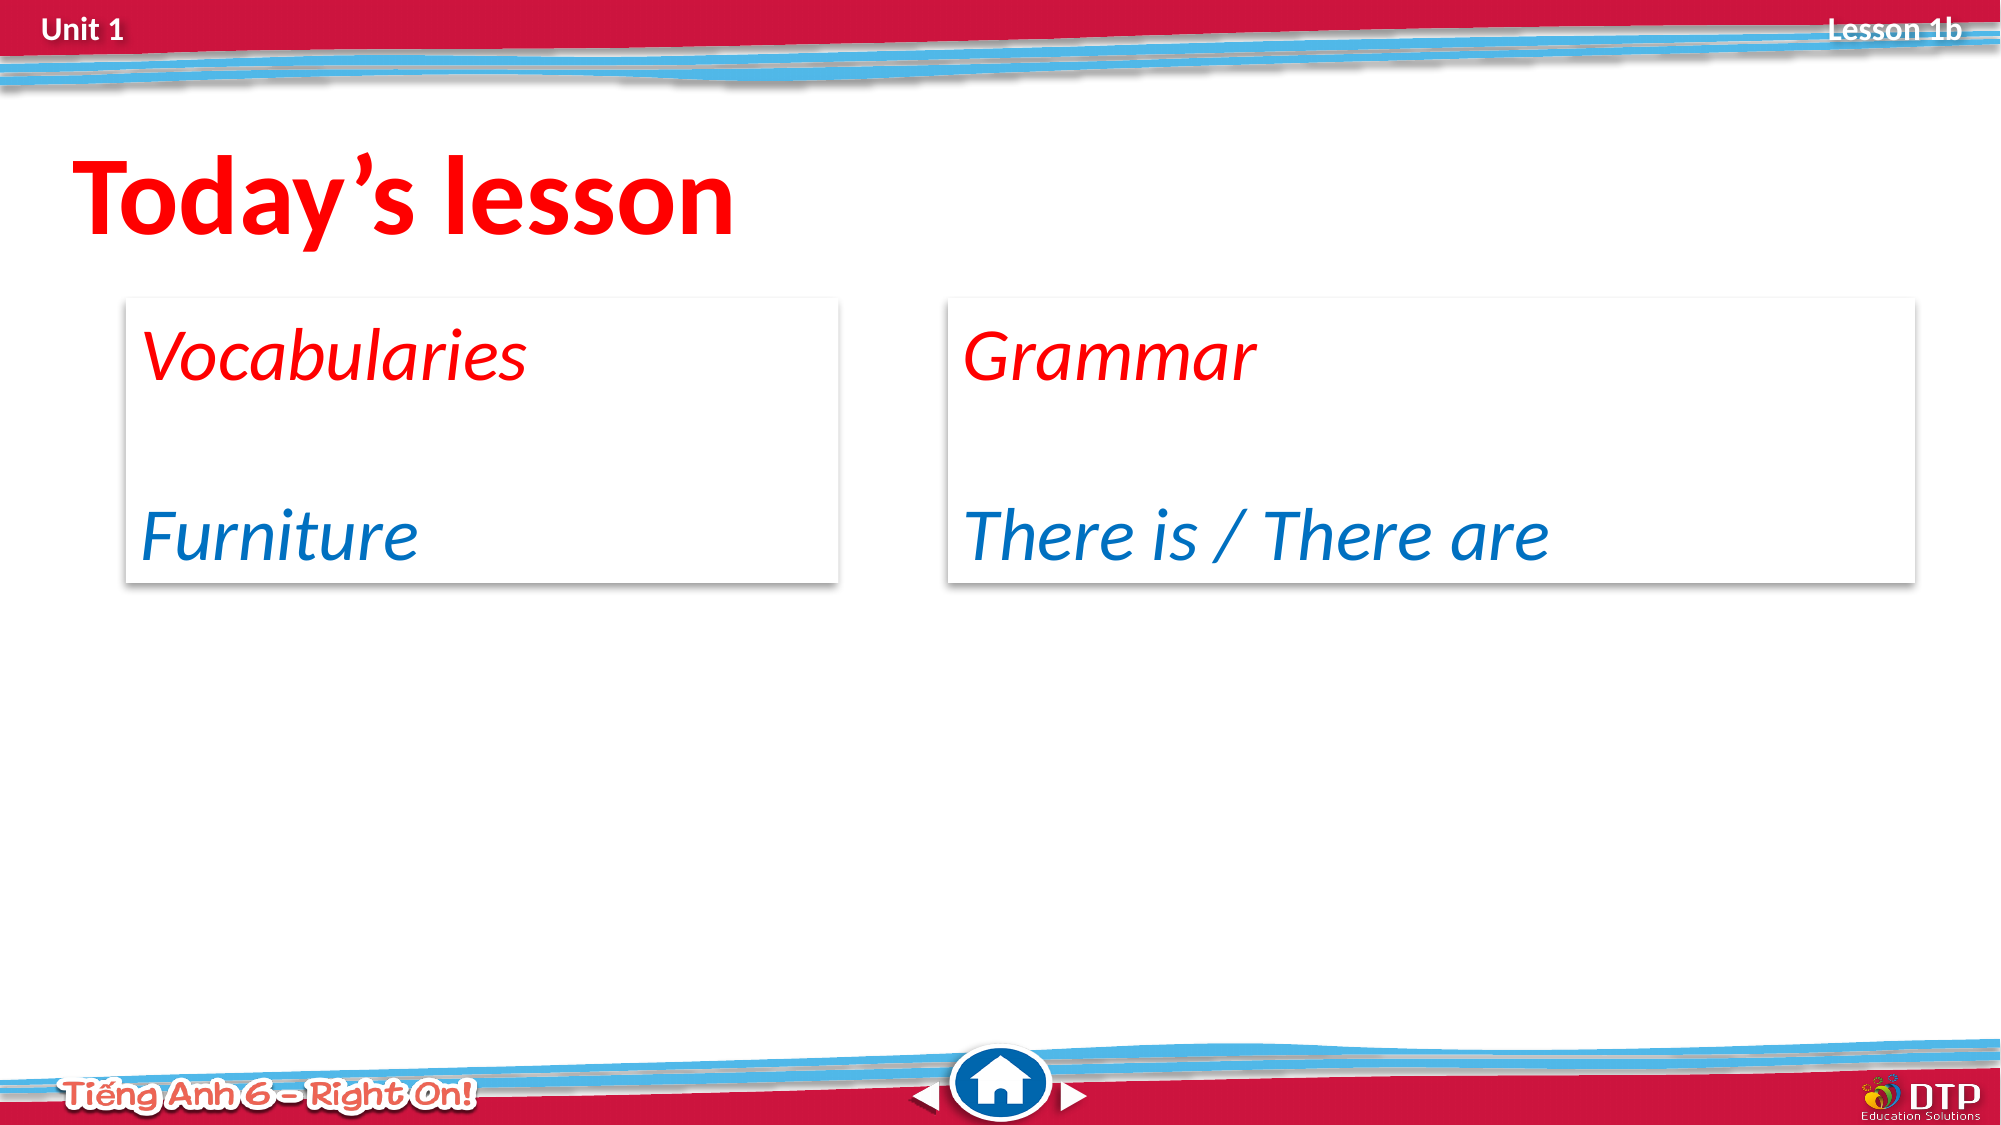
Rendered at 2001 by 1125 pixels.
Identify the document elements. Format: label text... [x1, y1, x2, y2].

text_box Vocabularies Furniture [125, 298, 839, 583]
text_box Today’s lesson [57, 114, 753, 264]
text_box Grammar There is / There are [948, 298, 1915, 583]
picture [0, 0, 2000, 1125]
